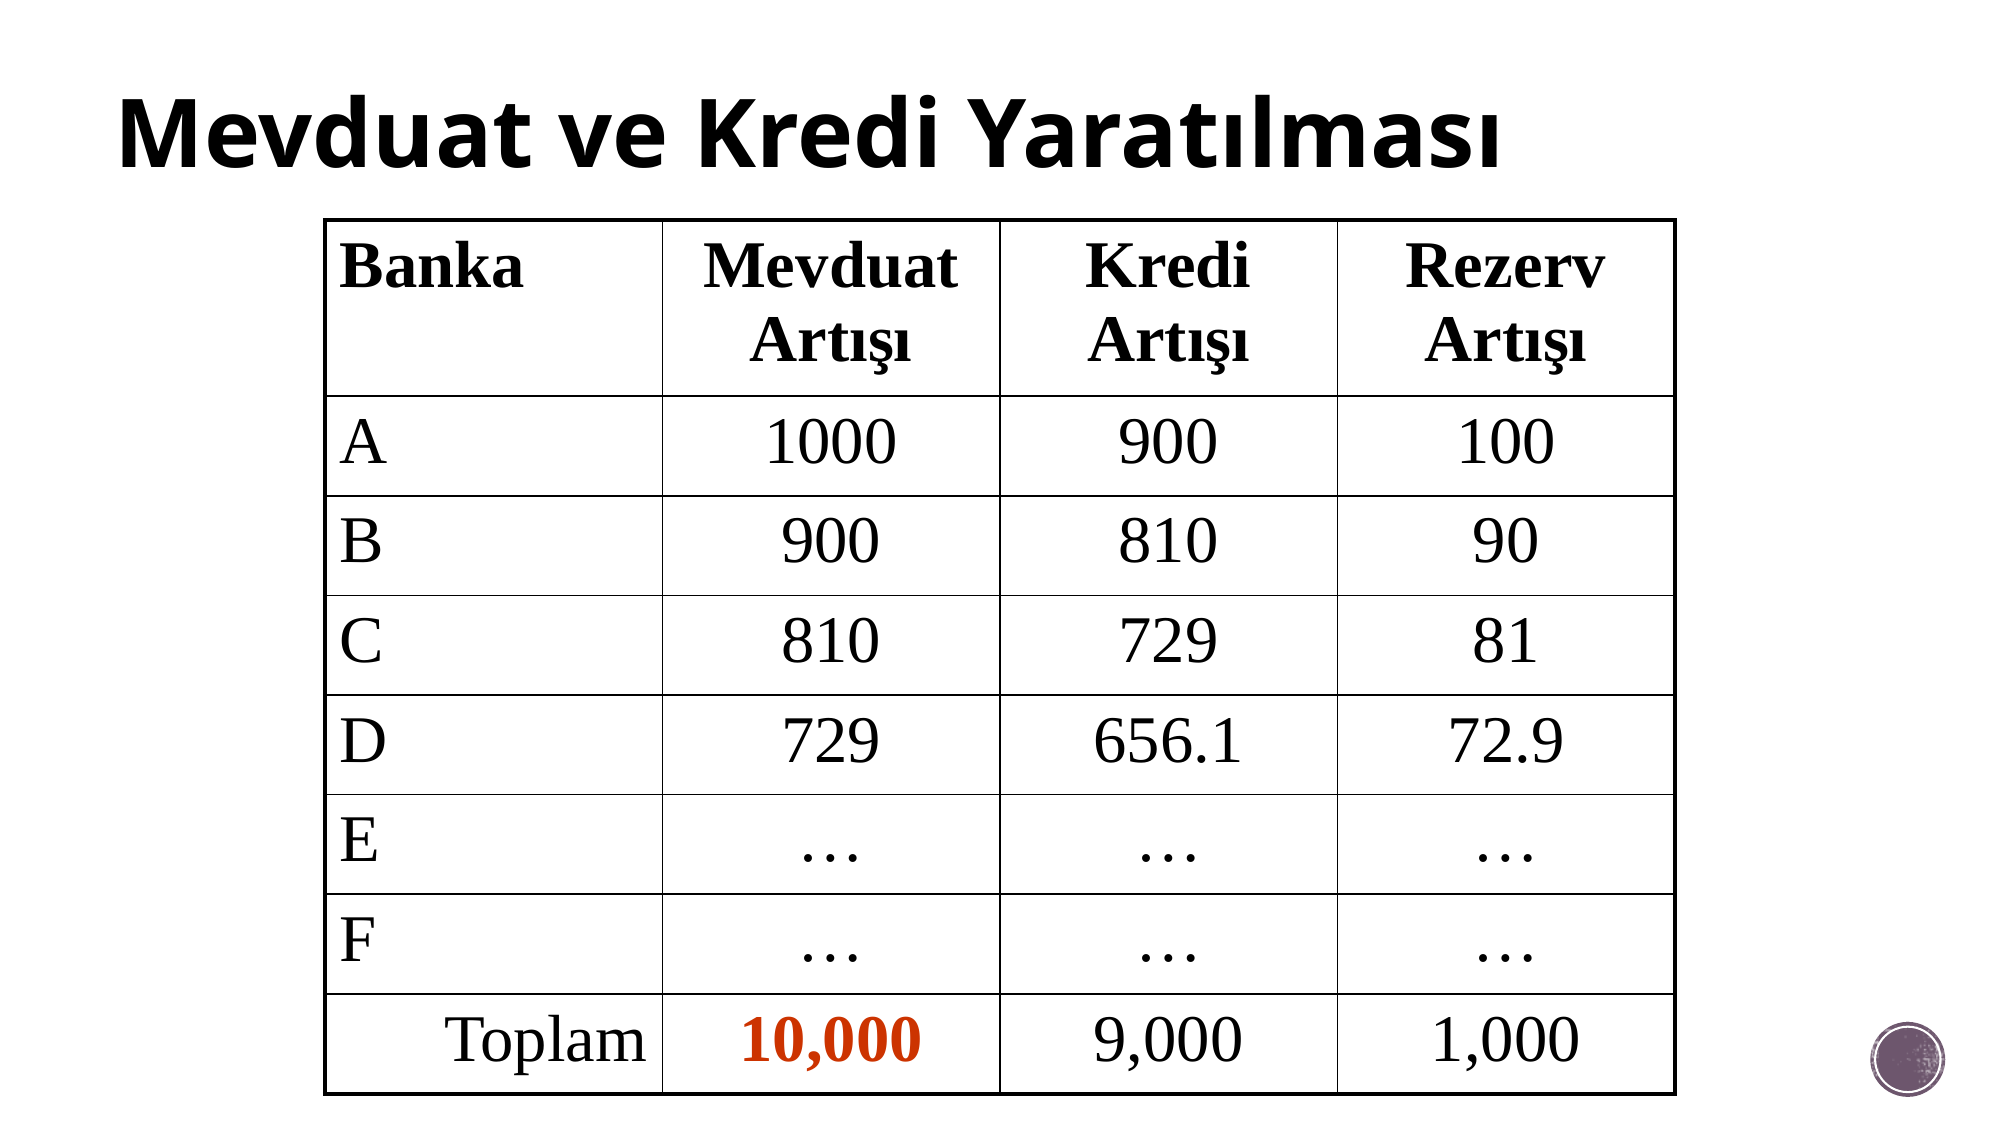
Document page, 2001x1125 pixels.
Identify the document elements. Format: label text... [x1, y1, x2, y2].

table_header Banka [327, 222, 662, 395]
table_cell 900 [1001, 397, 1337, 495]
table_cell 1,000 [1338, 995, 1673, 1092]
table_cell 656.1 [1001, 696, 1337, 794]
table_cell E [327, 795, 662, 893]
table_cell … [1001, 895, 1337, 993]
table_cell 81 [1338, 596, 1673, 694]
table_cell B [327, 497, 662, 595]
table_cell 9,000 [1001, 995, 1337, 1092]
table_cell C [327, 596, 662, 694]
table_cell 729 [663, 696, 999, 794]
table_cell … [663, 795, 999, 893]
table_header Mevduat Artışı [663, 222, 999, 395]
table_cell 10,000 [663, 995, 999, 1092]
table_cell 810 [663, 596, 999, 694]
table_cell … [1001, 795, 1337, 893]
table_cell 729 [1001, 596, 1337, 694]
table_cell F [327, 895, 662, 993]
table_cell … [1338, 795, 1673, 893]
table_cell 90 [1338, 497, 1673, 595]
table_header Rezerv Artışı [1338, 222, 1673, 395]
title Mevduat ve Kredi Yaratılması [99, 78, 1900, 197]
table_cell Toplam [327, 995, 662, 1092]
table_cell 900 [663, 497, 999, 595]
table_header Kredi Artışı [1001, 222, 1337, 395]
table_cell … [1338, 895, 1673, 993]
table_cell 1000 [663, 397, 999, 495]
table_cell 810 [1001, 497, 1337, 595]
table_cell D [327, 696, 662, 794]
table_cell A [327, 397, 662, 495]
table_cell … [663, 895, 999, 993]
table_cell 100 [1338, 397, 1673, 495]
table_cell 72.9 [1338, 696, 1673, 794]
